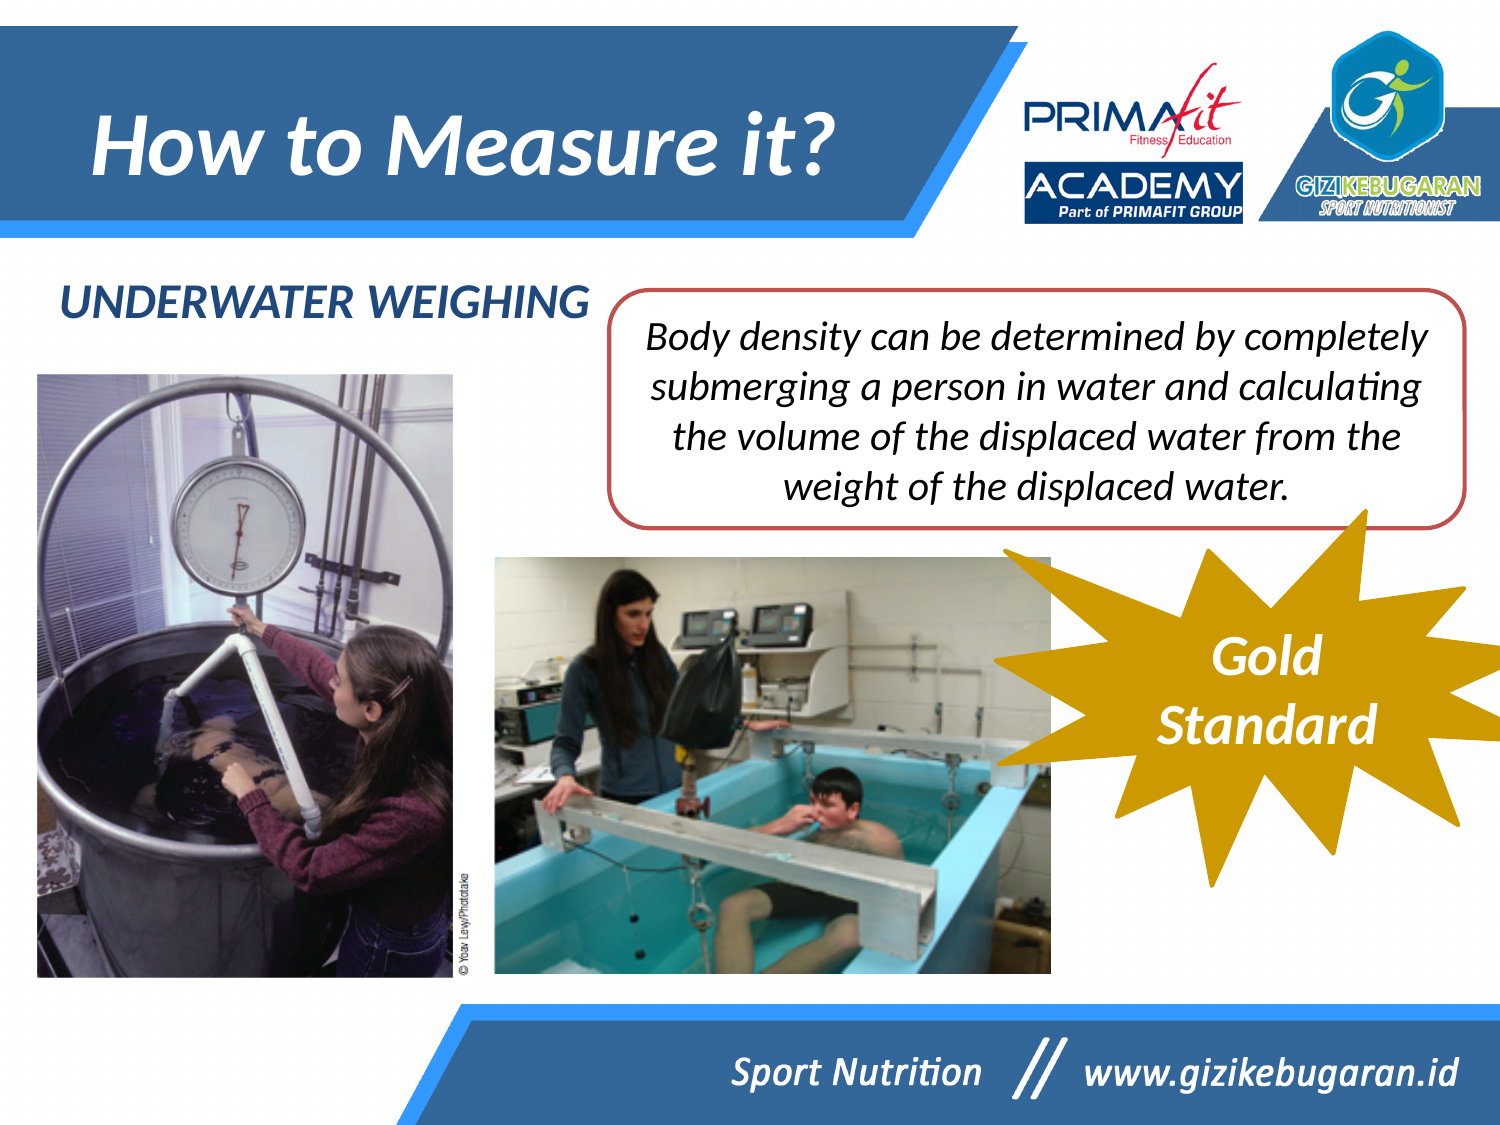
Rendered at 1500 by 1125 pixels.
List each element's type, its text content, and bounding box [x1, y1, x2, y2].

text_box Body density can be determined by completely submerging a person in water and calculating the volume of the displaced water from the weight of the displaced water. [607, 287, 1467, 531]
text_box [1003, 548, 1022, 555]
text_box Gold Standard [1055, 509, 1500, 888]
text_box UNDERWATER WEIGHING [44, 261, 606, 337]
picture [1452, 671, 1500, 716]
title How to Measure it? [75, 45, 1425, 233]
picture [0, 0, 1500, 1125]
